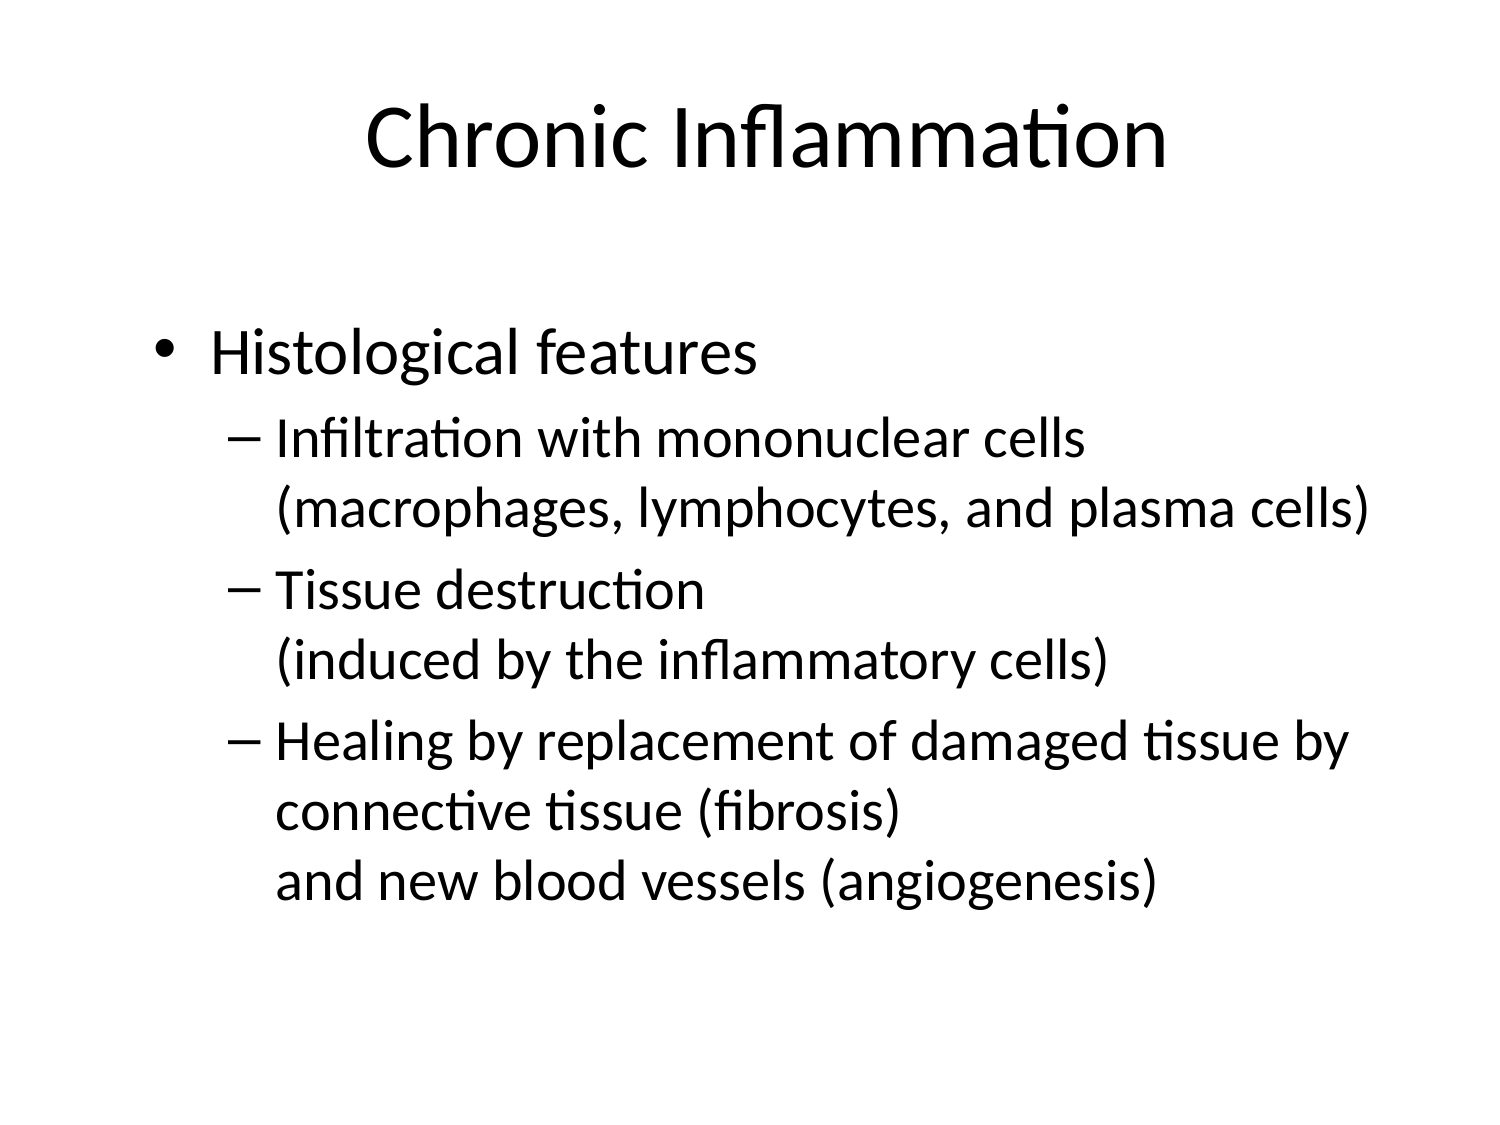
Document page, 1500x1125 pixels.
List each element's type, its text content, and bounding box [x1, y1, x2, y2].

title Chronic Inflammation [48, 37, 1488, 225]
list Histological features Infiltration with mononuclear cells (macrophages, lymphocytes, and plasma cells) Tissue destruction (induced by the inflammatory cells) Healing by replacement of damaged tissue by connective tissue (fibrosis) and new blood vessels (angiogenesis) [138, 299, 1439, 975]
